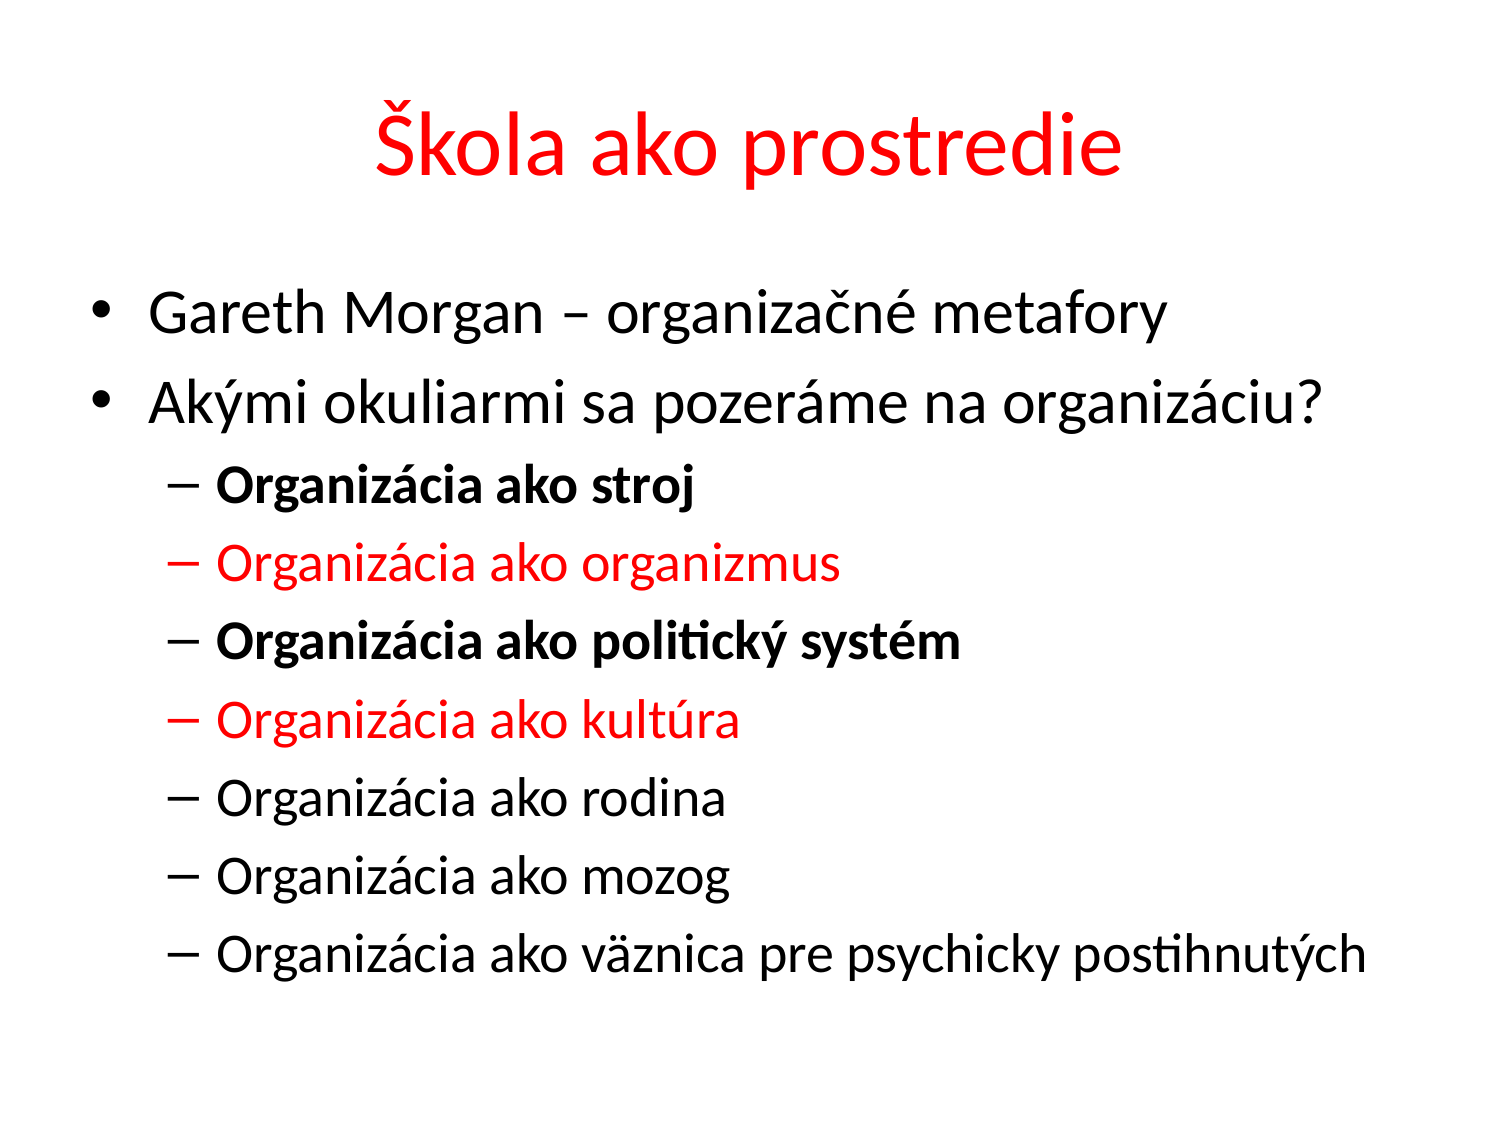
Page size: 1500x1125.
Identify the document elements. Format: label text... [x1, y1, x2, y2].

title Škola ako prostredie [75, 45, 1425, 233]
list Gareth Morgan – organizačné metafory Akými okuliarmi sa pozeráme na organizáciu? Organizácia ako stroj Organizácia ako organizmus Organizácia ako politický systém Organizácia ako kultúra Organizácia ako rodina Organizácia ako mozog Organizácia ako väznica pre psychicky postihnutých [75, 262, 1425, 1005]
